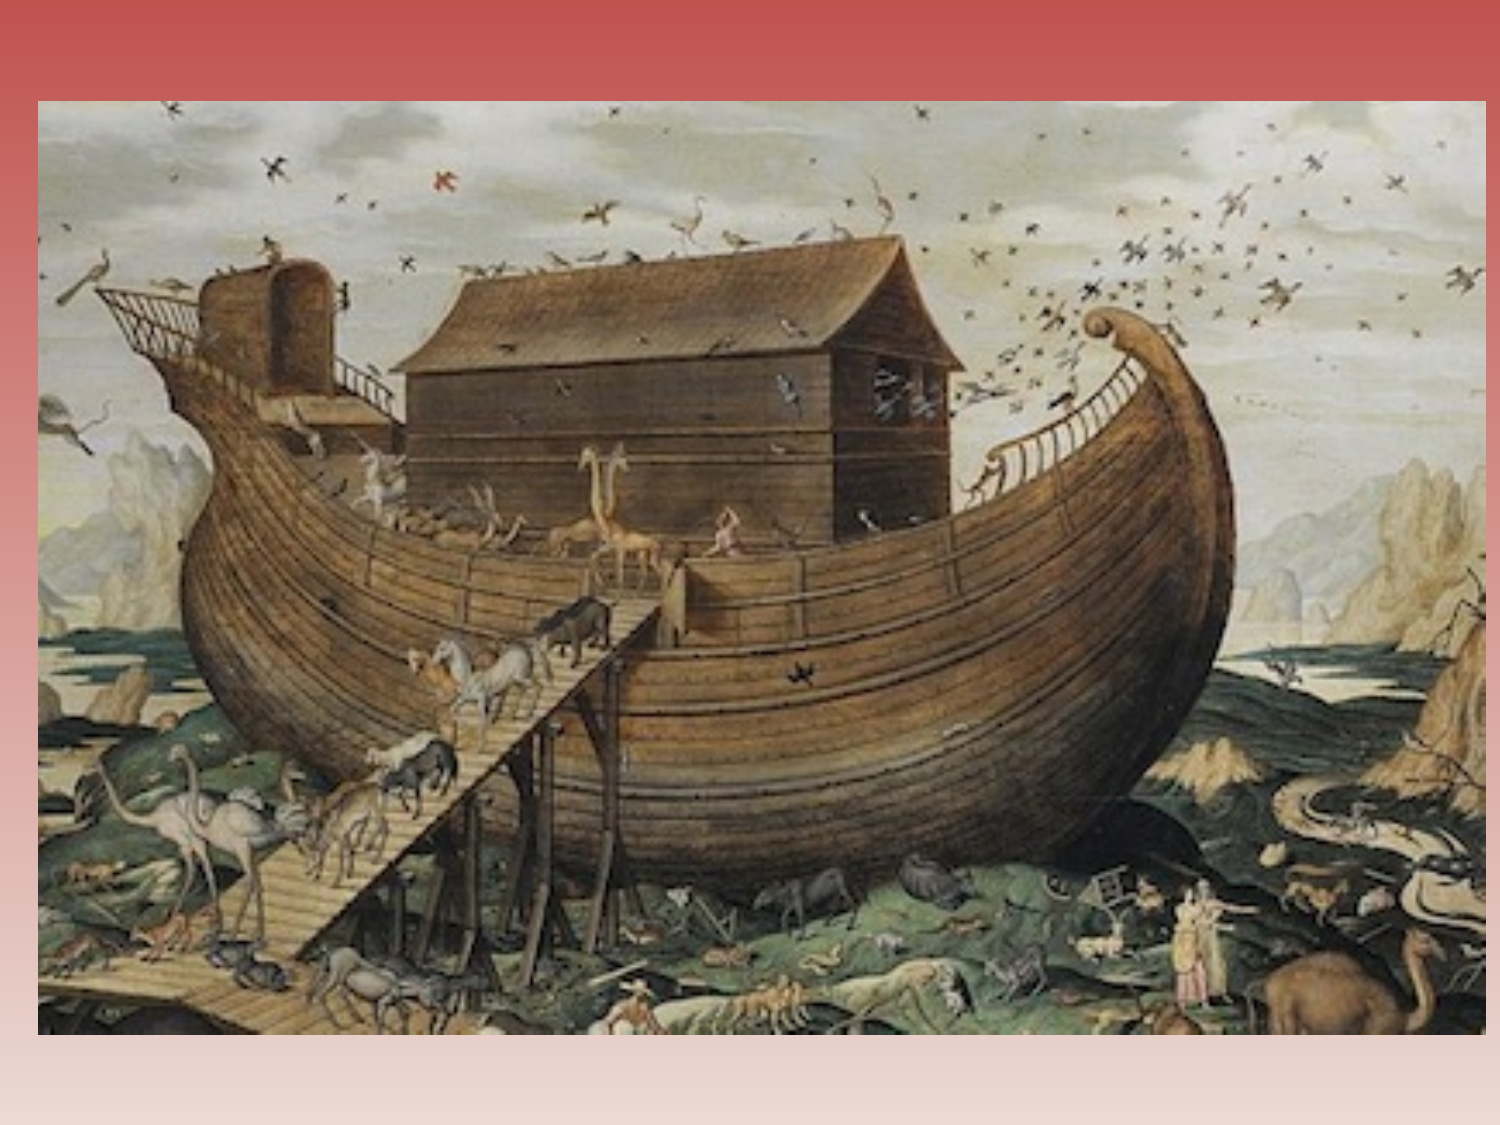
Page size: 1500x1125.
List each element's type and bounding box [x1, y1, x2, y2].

picture [38, 101, 1486, 1036]
